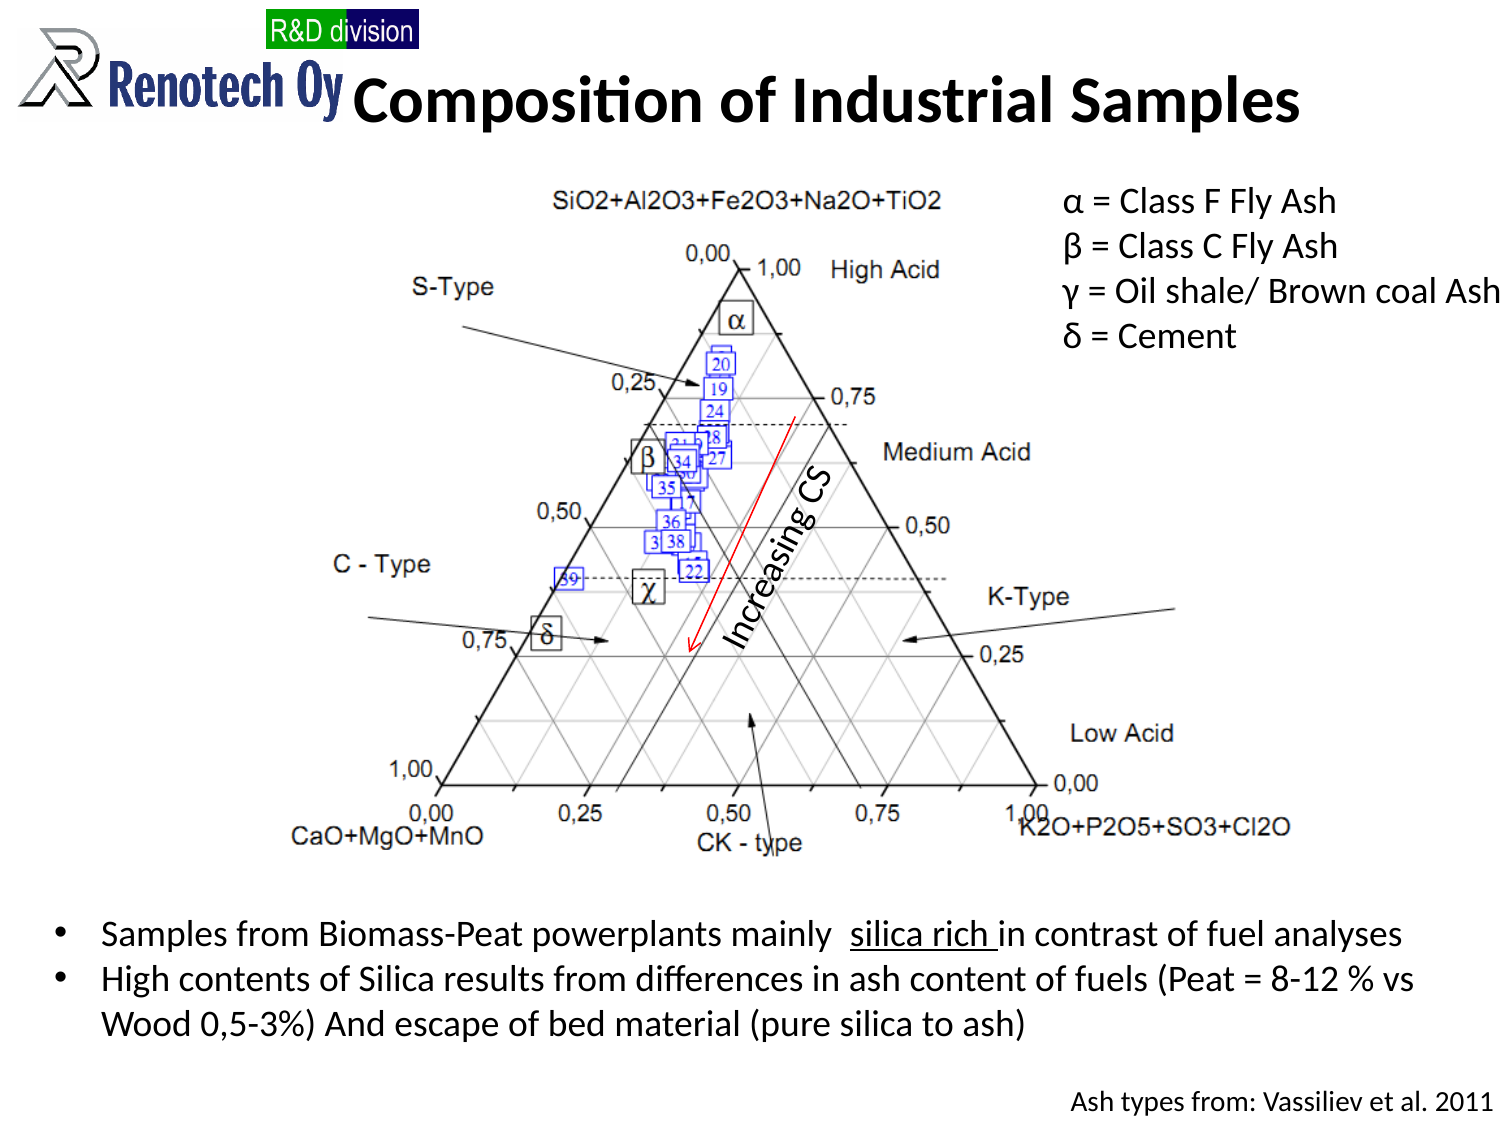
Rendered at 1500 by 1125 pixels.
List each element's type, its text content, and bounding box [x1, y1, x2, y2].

picture [272, 165, 1293, 863]
text_box α = Class F Fly Ash β = Class C Fly Ash γ = Oil shale/ Brown coal Ash δ = Cement [1296, 168, 1500, 364]
text_box Ash types from: Vassiliev et al. 2011 [1055, 1074, 1500, 1125]
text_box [688, 416, 796, 653]
picture [17, 9, 419, 48]
text_box Samples from Biomass-Peat powerplants mainly silica rich in contrast of fuel analyses High contents of Silica results from differences in ash content of fuels (Peat = 8-12 % vs Wood 0,5-3%) And escape of bed material (pure silica to ash) [39, 901, 1445, 1097]
text_box Composition of Industrial Samples [0, 48, 1317, 143]
